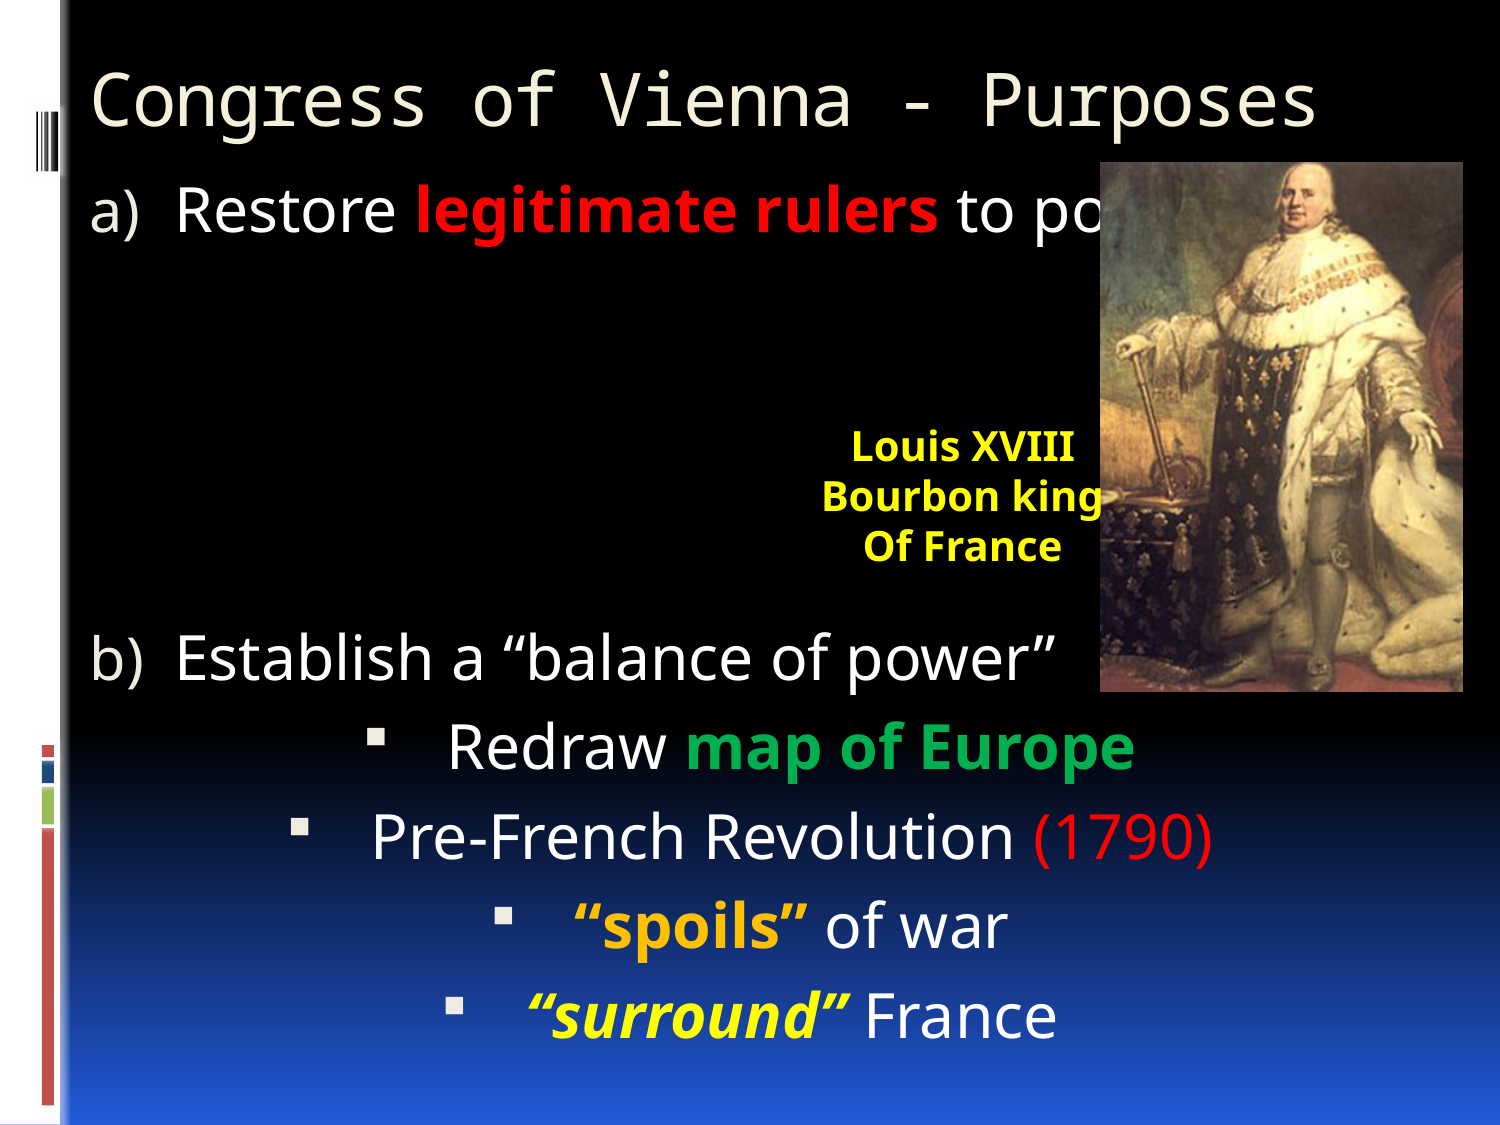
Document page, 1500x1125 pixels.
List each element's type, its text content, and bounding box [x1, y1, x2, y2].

text_box Louis XVIII Bourbon king Of France [806, 412, 1091, 578]
list Restore legitimate rulers to power Establish a “balance of power” Redraw map of Europe Pre-French Revolution (1790) “spoils” of war “surround” France [75, 162, 1425, 1125]
picture [1099, 161, 1463, 693]
title Congress of Vienna - Purposes [75, 45, 1425, 150]
